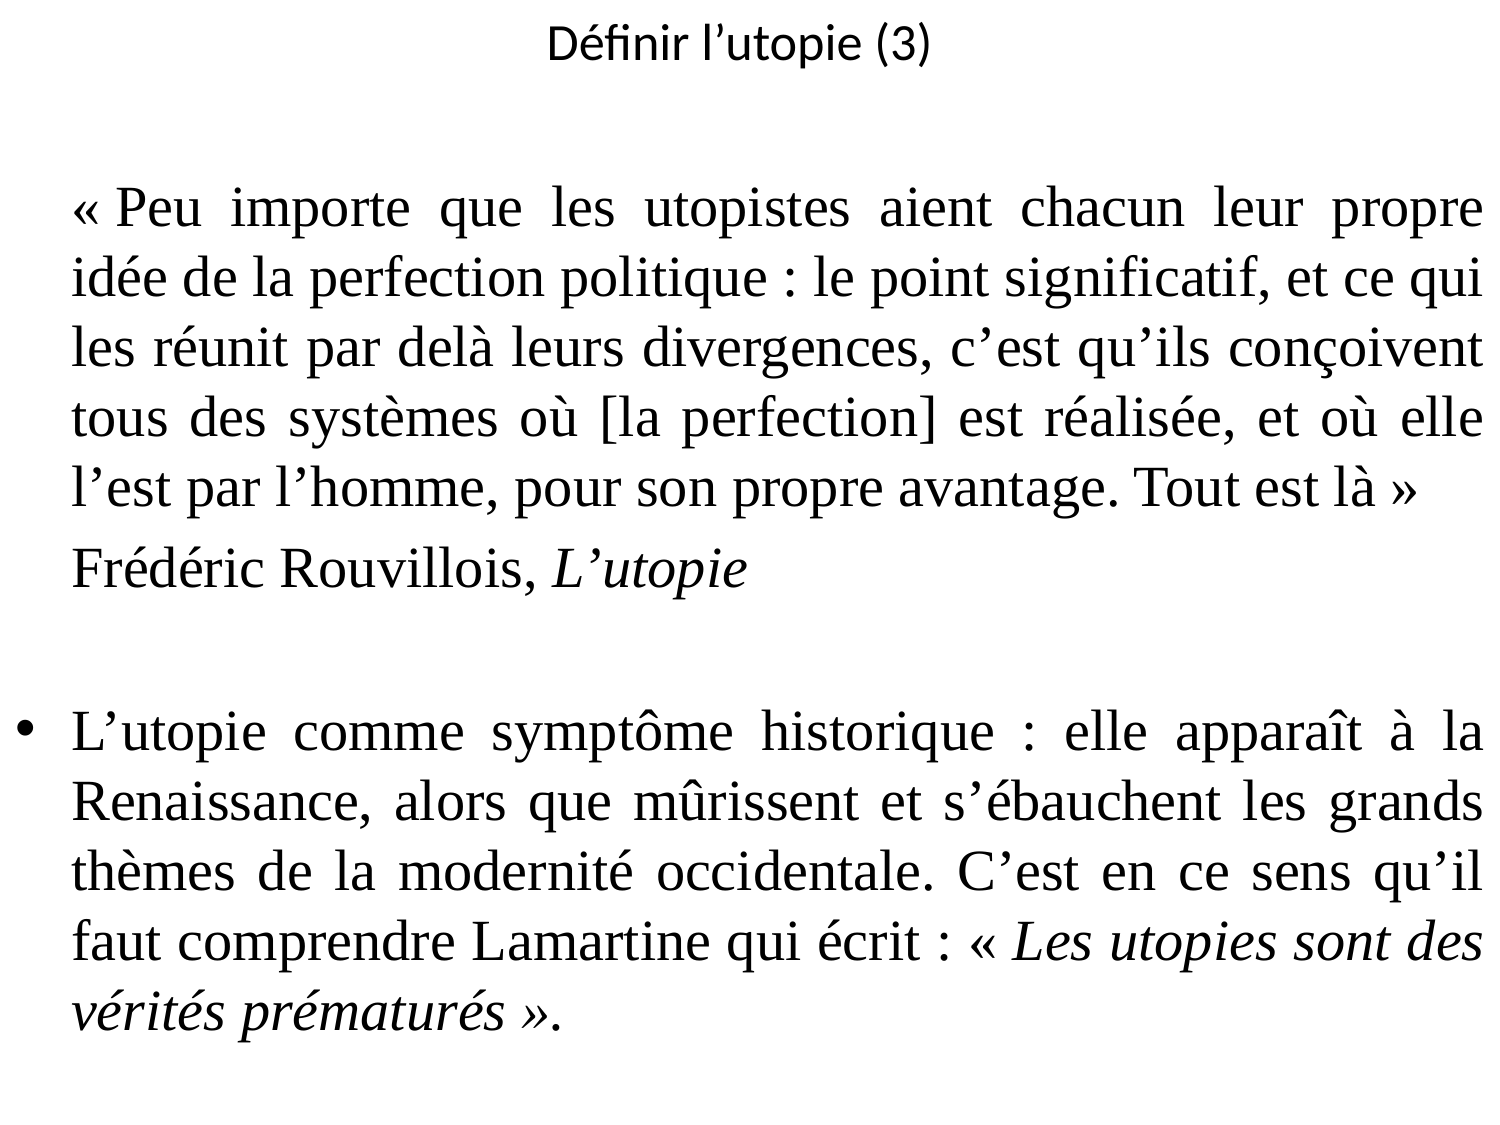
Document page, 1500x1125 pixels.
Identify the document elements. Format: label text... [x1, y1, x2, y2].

list « Peu importe que les utopistes aient chacun leur propre idée de la perfection politique : le point significatif, et ce qui les réunit par delà leurs divergences, c’est qu’ils conçoivent tous des systèmes où [la perfection] est réalisée, et où elle l’est par l’homme, pour son propre avantage. Tout est là » Frédéric Rouvillois, L’utopie L’utopie comme symptôme historique : elle apparaît à la Renaissance, alors que mûrissent et s’ébauchent les grands thèmes de la modernité occidentale. C’est en ce sens qu’il faut comprendre Lamartine qui écrit : « Les utopies sont des vérités prématurés ». [0, 160, 1500, 1125]
title Définir l’utopie (3) [64, 0, 1415, 79]
